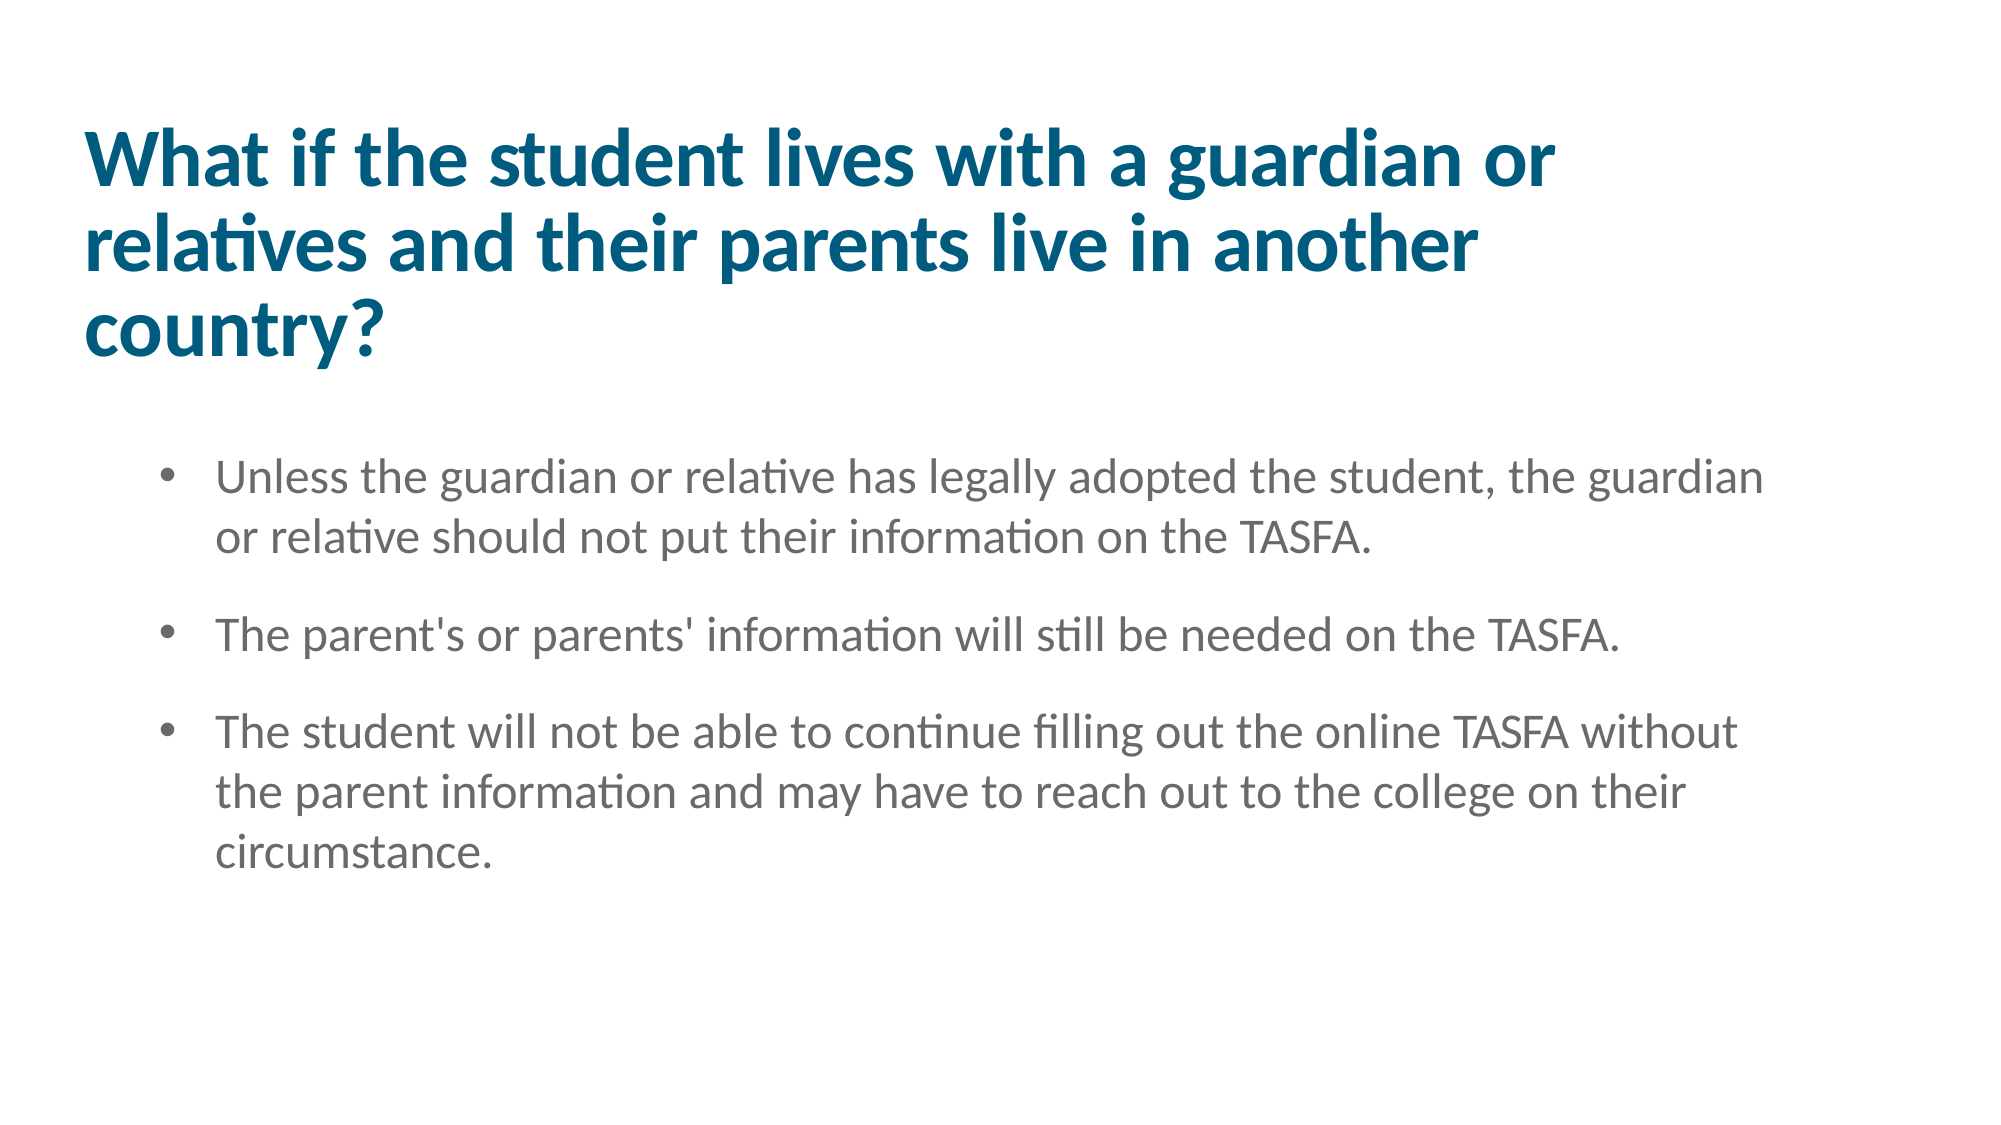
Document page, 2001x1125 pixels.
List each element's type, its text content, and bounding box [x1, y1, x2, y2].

text_box Unless the guardian or relative has legally adopted the student, the guardian or relative should not put their information on the TASFA. The parent's or parents' information will still be needed on the TASFA. The student will not be able to continue filling out the online TASFA without the parent information and may have to reach out to the college on their circumstance. [156, 441, 1768, 879]
title What if the student lives with a guardian or relatives and their parents live in another country? [82, 100, 1790, 374]
